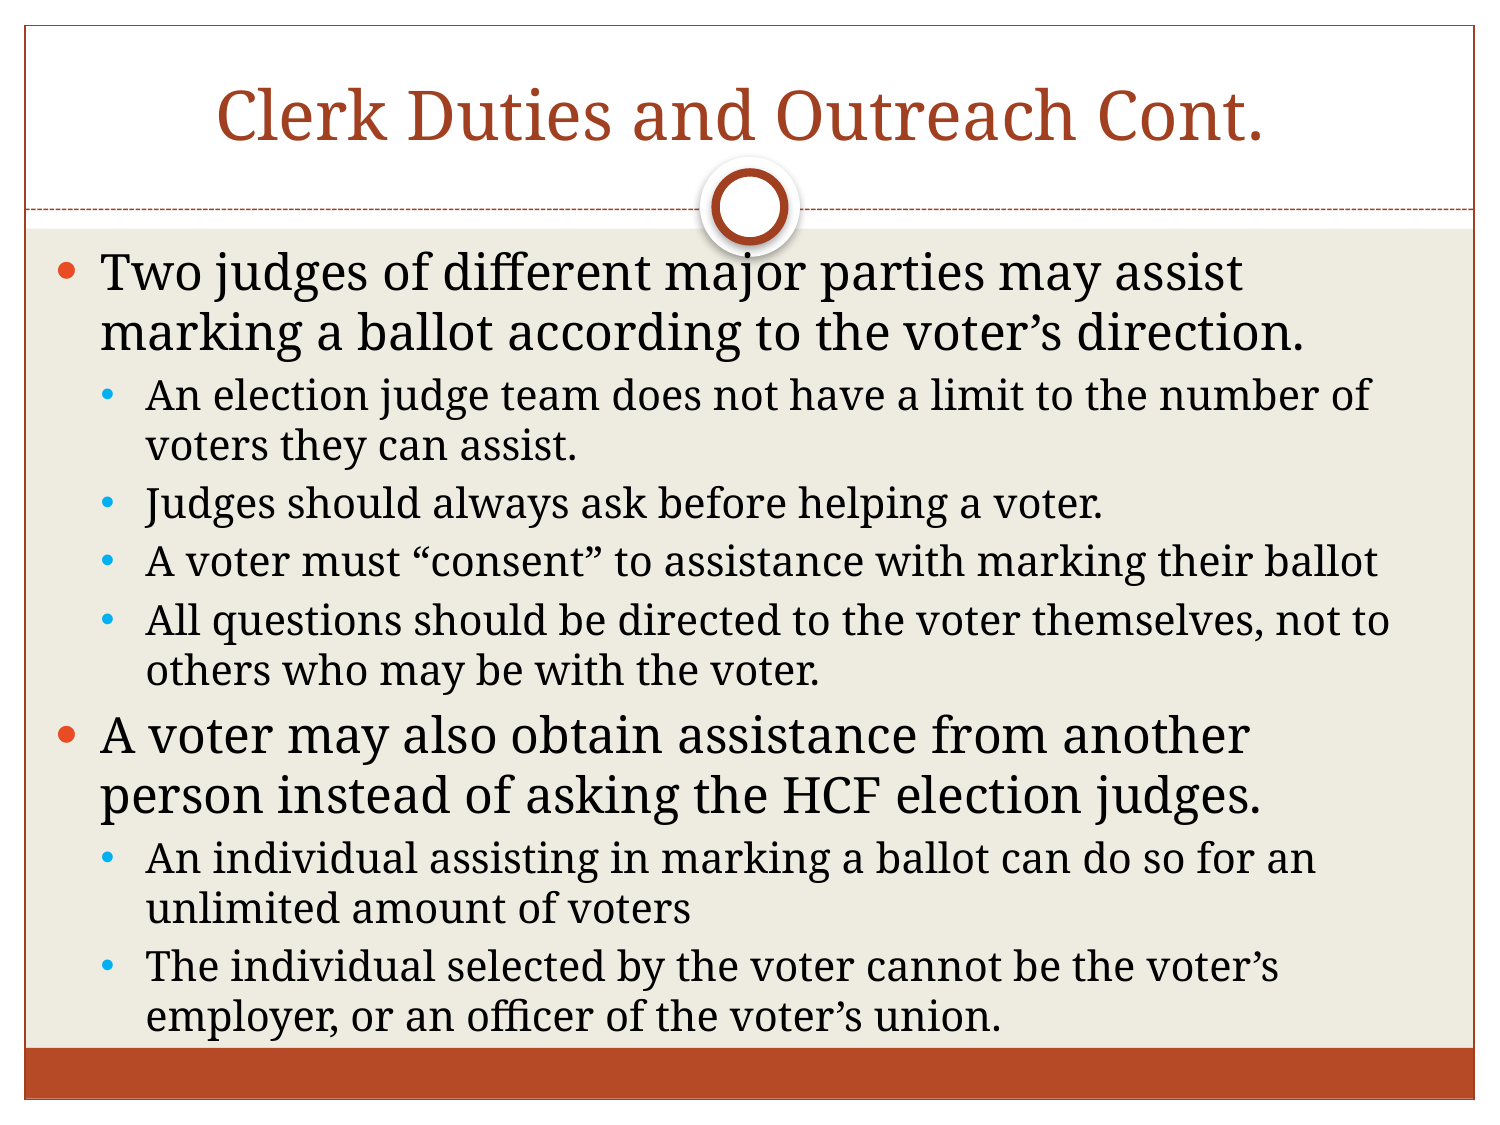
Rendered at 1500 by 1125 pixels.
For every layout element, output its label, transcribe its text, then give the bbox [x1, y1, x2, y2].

title Clerk Duties and Outreach Cont. [49, 37, 1450, 162]
list Two judges of different major parties may assist marking a ballot according to the voter’s direction. An election judge team does not have a limit to the number of voters they can assist. Judges should always ask before helping a voter. A voter must “consent” to assistance with marking their ballot All questions should be directed to the voter themselves, not to others who may be with the voter. A voter may also obtain assistance from another person instead of asking the HCF election judges. An individual assisting in marking a ballot can do so for an unlimited amount of voters The individual selected by the voter cannot be the voter’s employer, or an officer of the voter’s union. [40, 232, 1436, 983]
